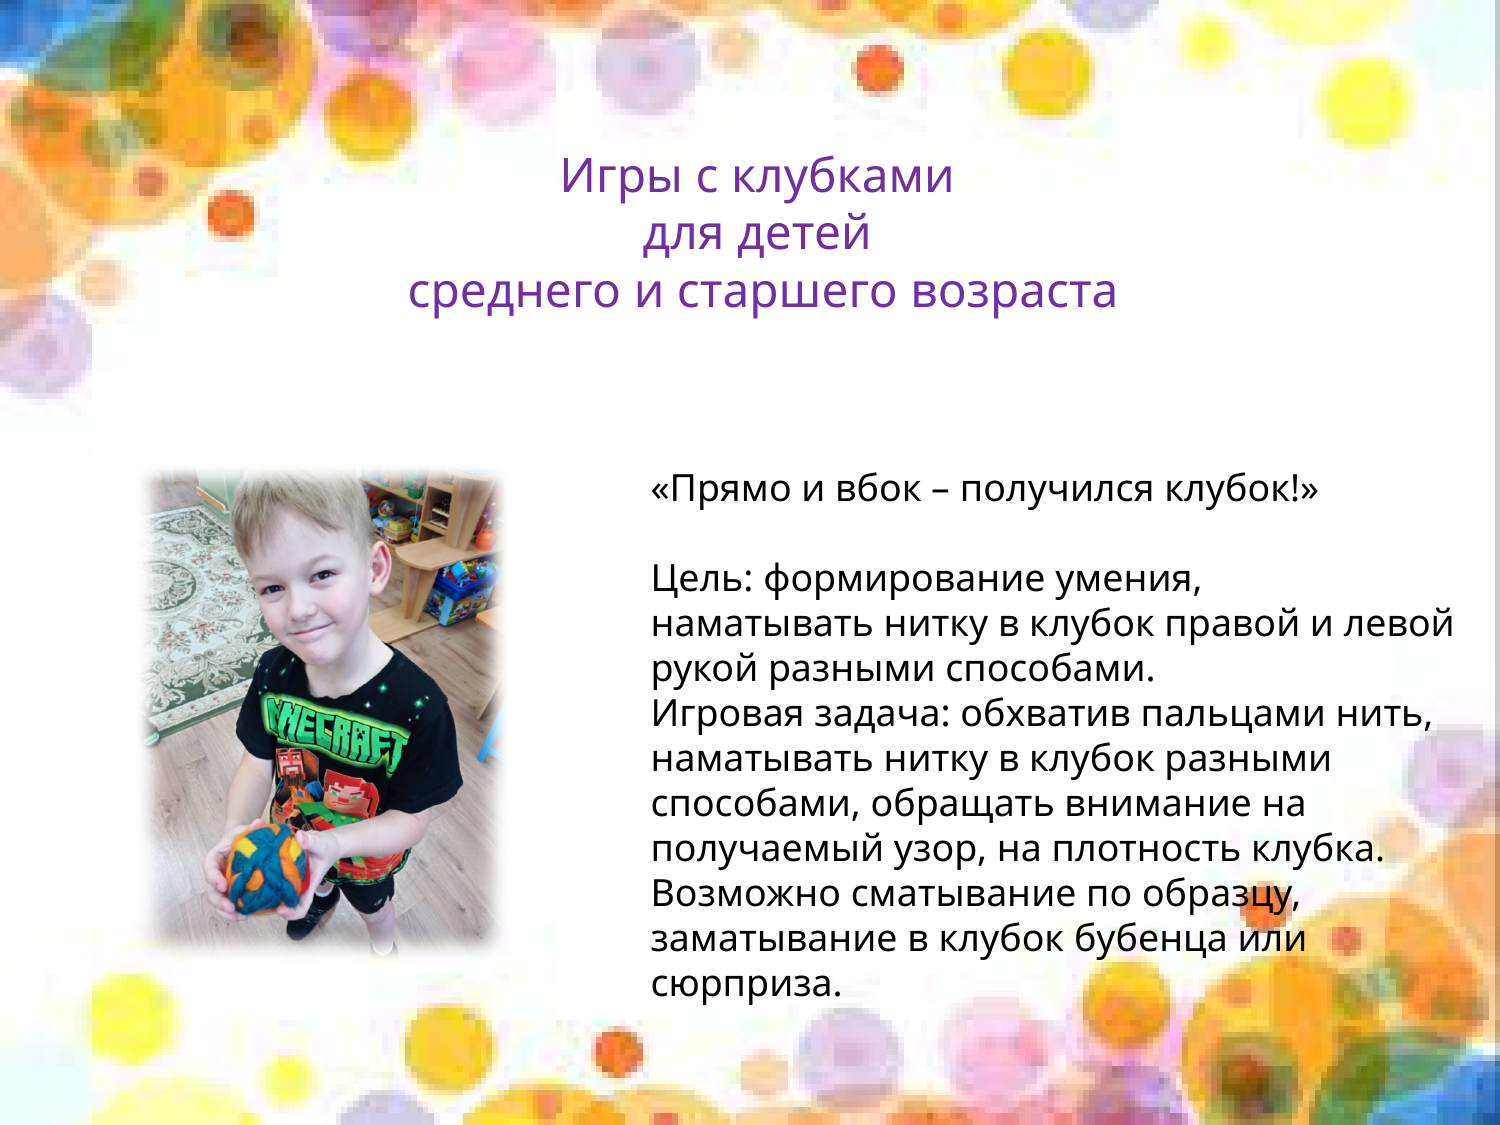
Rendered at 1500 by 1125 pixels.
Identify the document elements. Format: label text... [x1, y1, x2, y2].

title Игры с клубками для детей среднего и старшего возраста [88, 137, 1439, 325]
text_box «Прямо и вбок – получился клубок!» Цель: формирование умения, наматывать нитку в клубок правой и левой рукой разными способами. Игровая задача: обхватив пальцами нить, наматывать нитку в клубок разными способами, обращать внимание на получаемый узор, на плотность клубка. Возможно сматывание по образцу, заматывание в клубок бубенца или сюрприза. [635, 456, 1487, 1011]
picture [0, 0, 1500, 1125]
